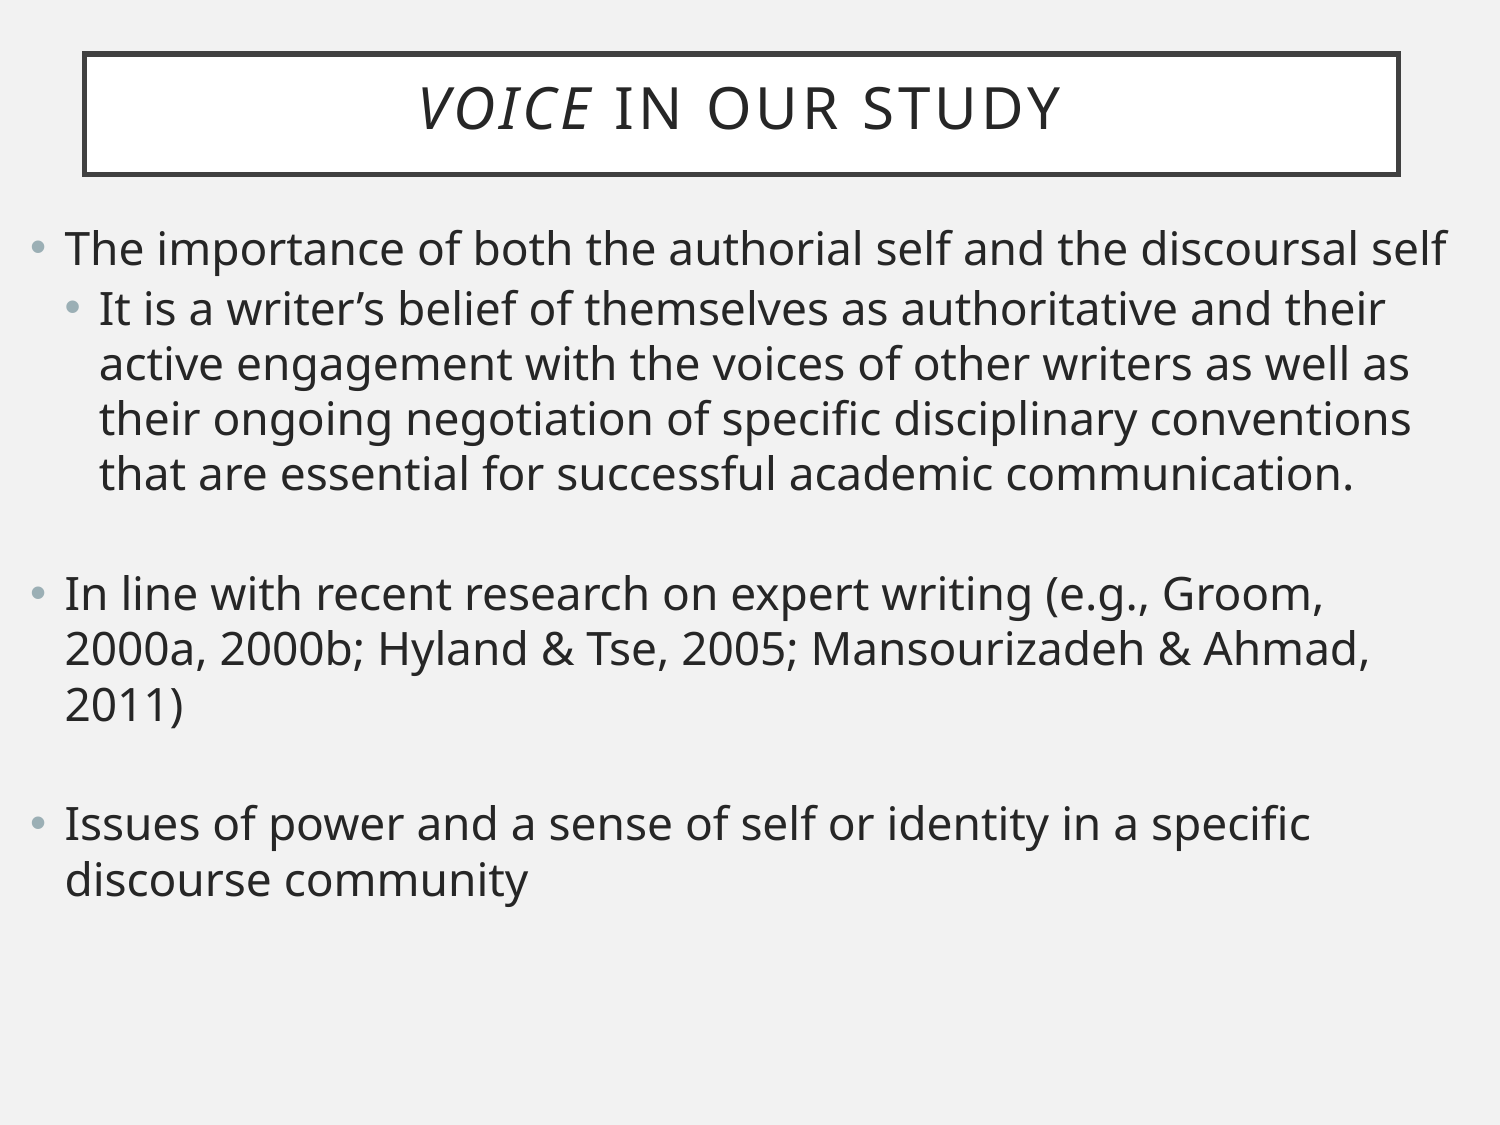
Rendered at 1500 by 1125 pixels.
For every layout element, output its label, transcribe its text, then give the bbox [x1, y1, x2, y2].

list The importance of both the authorial self and the discoursal self It is a writer’s belief of themselves as authoritative and their active engagement with the voices of other writers as well as their ongoing negotiation of specific disciplinary conventions that are essential for successful academic communication. In line with recent research on expert writing (e.g., Groom, 2000a, 2000b; Hyland & Tse, 2005; Mansourizadeh & Ahmad, 2011) Issues of power and a sense of self or identity in a specific discourse community [15, 211, 1478, 1111]
title Voice in our study [82, 51, 1401, 177]
